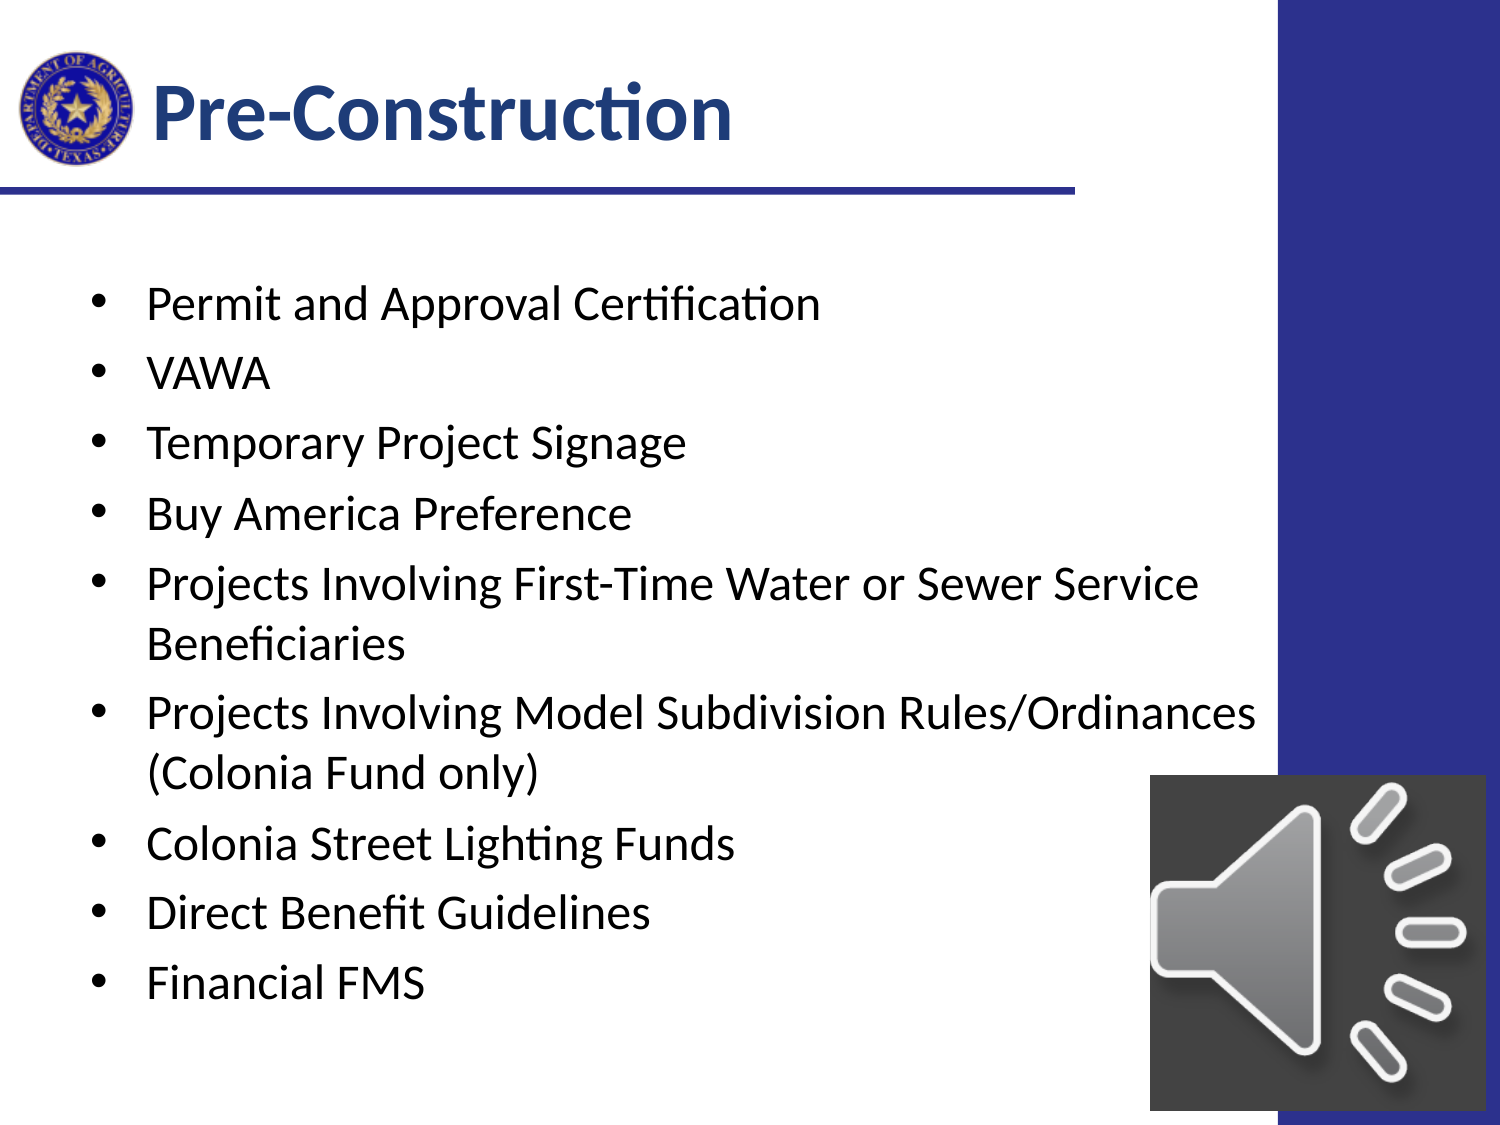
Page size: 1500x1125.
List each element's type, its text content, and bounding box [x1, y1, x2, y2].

picture [0, 36, 151, 178]
list Permit and Approval Certification VAWA Temporary Project Signage Buy America Preference Projects Involving First-Time Water or Sewer Service Beneficiaries Projects Involving Model Subdivision Rules/Ordinances (Colonia Fund only) Colonia Street Lighting Funds Direct Benefit Guidelines Financial FMS [75, 262, 1278, 1038]
title Pre-Construction [137, 50, 900, 163]
picture [1148, 773, 1487, 1112]
